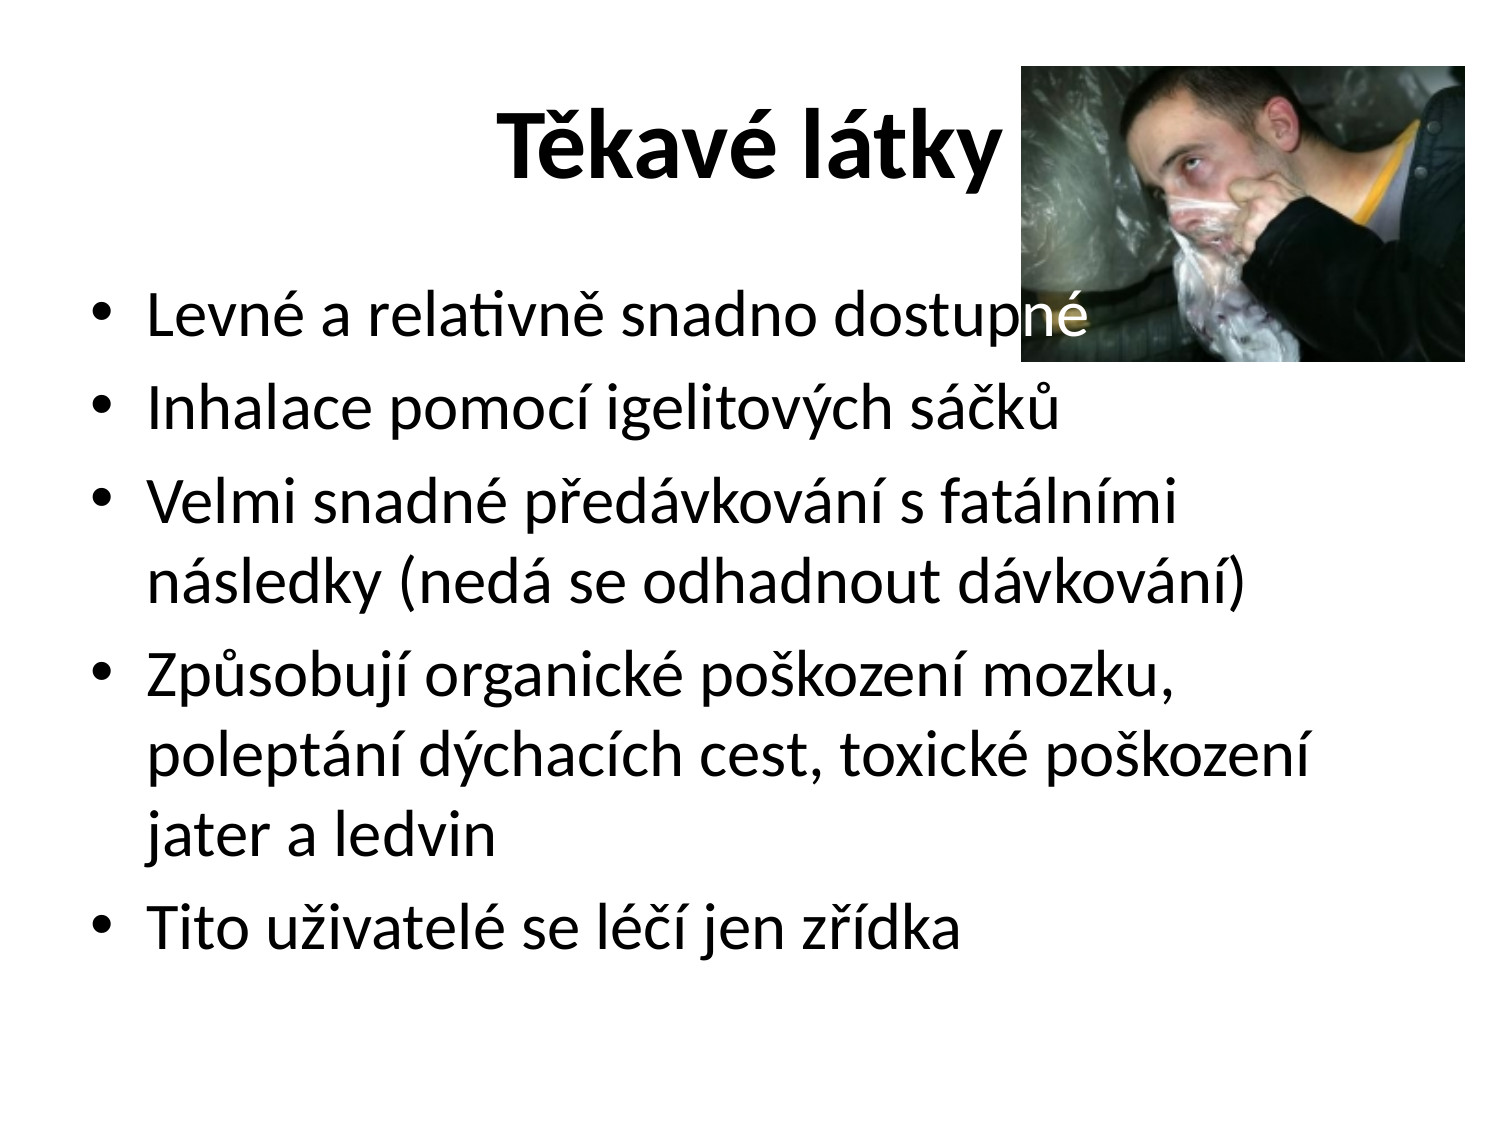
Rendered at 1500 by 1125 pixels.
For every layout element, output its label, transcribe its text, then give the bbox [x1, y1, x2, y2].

picture [1021, 66, 1465, 362]
title Těkavé látky [75, 45, 1425, 233]
list Levné a relativně snadno dostupné Inhalace pomocí igelitových sáčků Velmi snadné předávkování s fatálními následky (nedá se odhadnout dávkování) Způsobují organické poškození mozku, poleptání dýchacích cest, toxické poškození jater a ledvin Tito uživatelé se léčí jen zřídka [75, 262, 1425, 1005]
